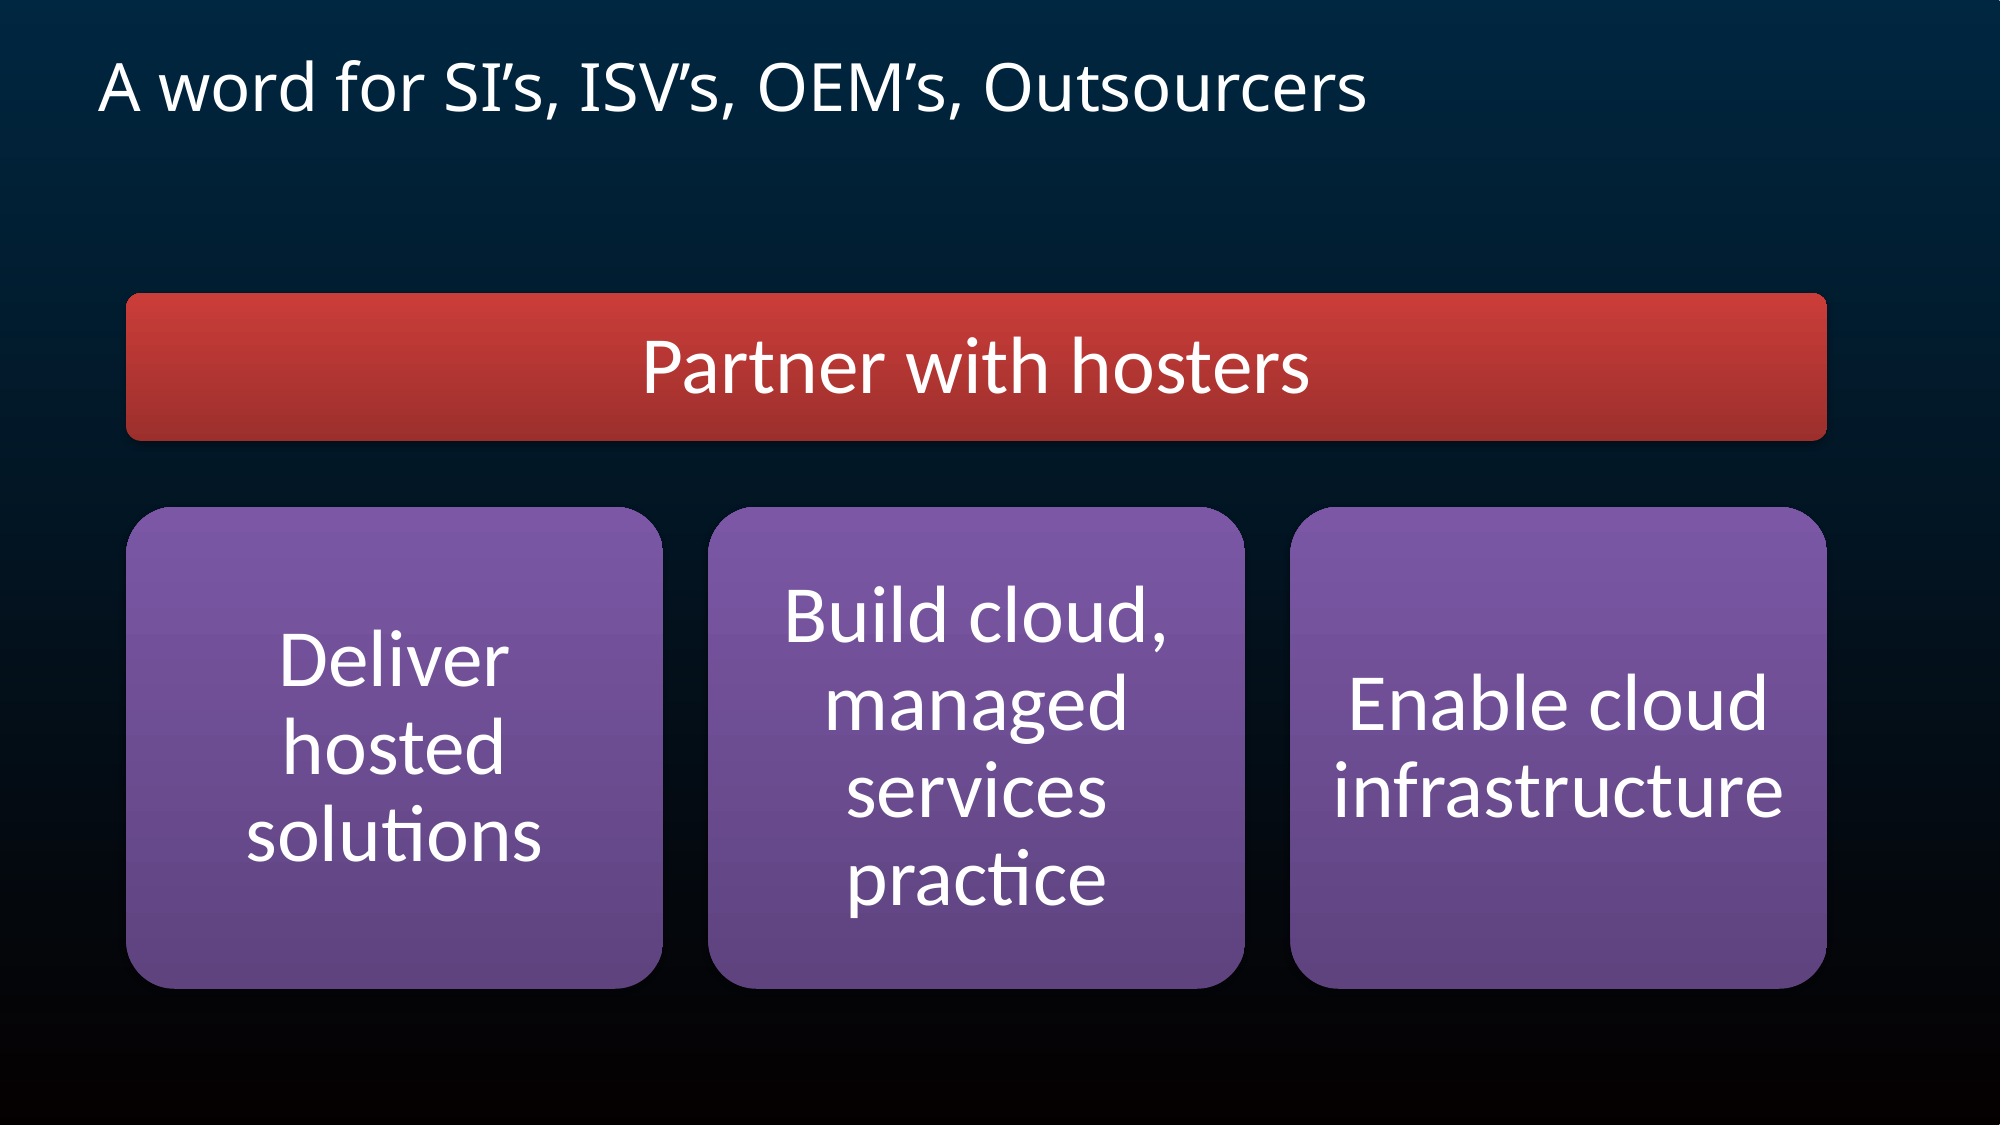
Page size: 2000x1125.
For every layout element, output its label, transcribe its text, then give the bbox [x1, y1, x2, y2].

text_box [125, 292, 1829, 990]
title A word for SI’s, ISV’s, OEM’s, Outsourcers [83, 37, 1917, 147]
